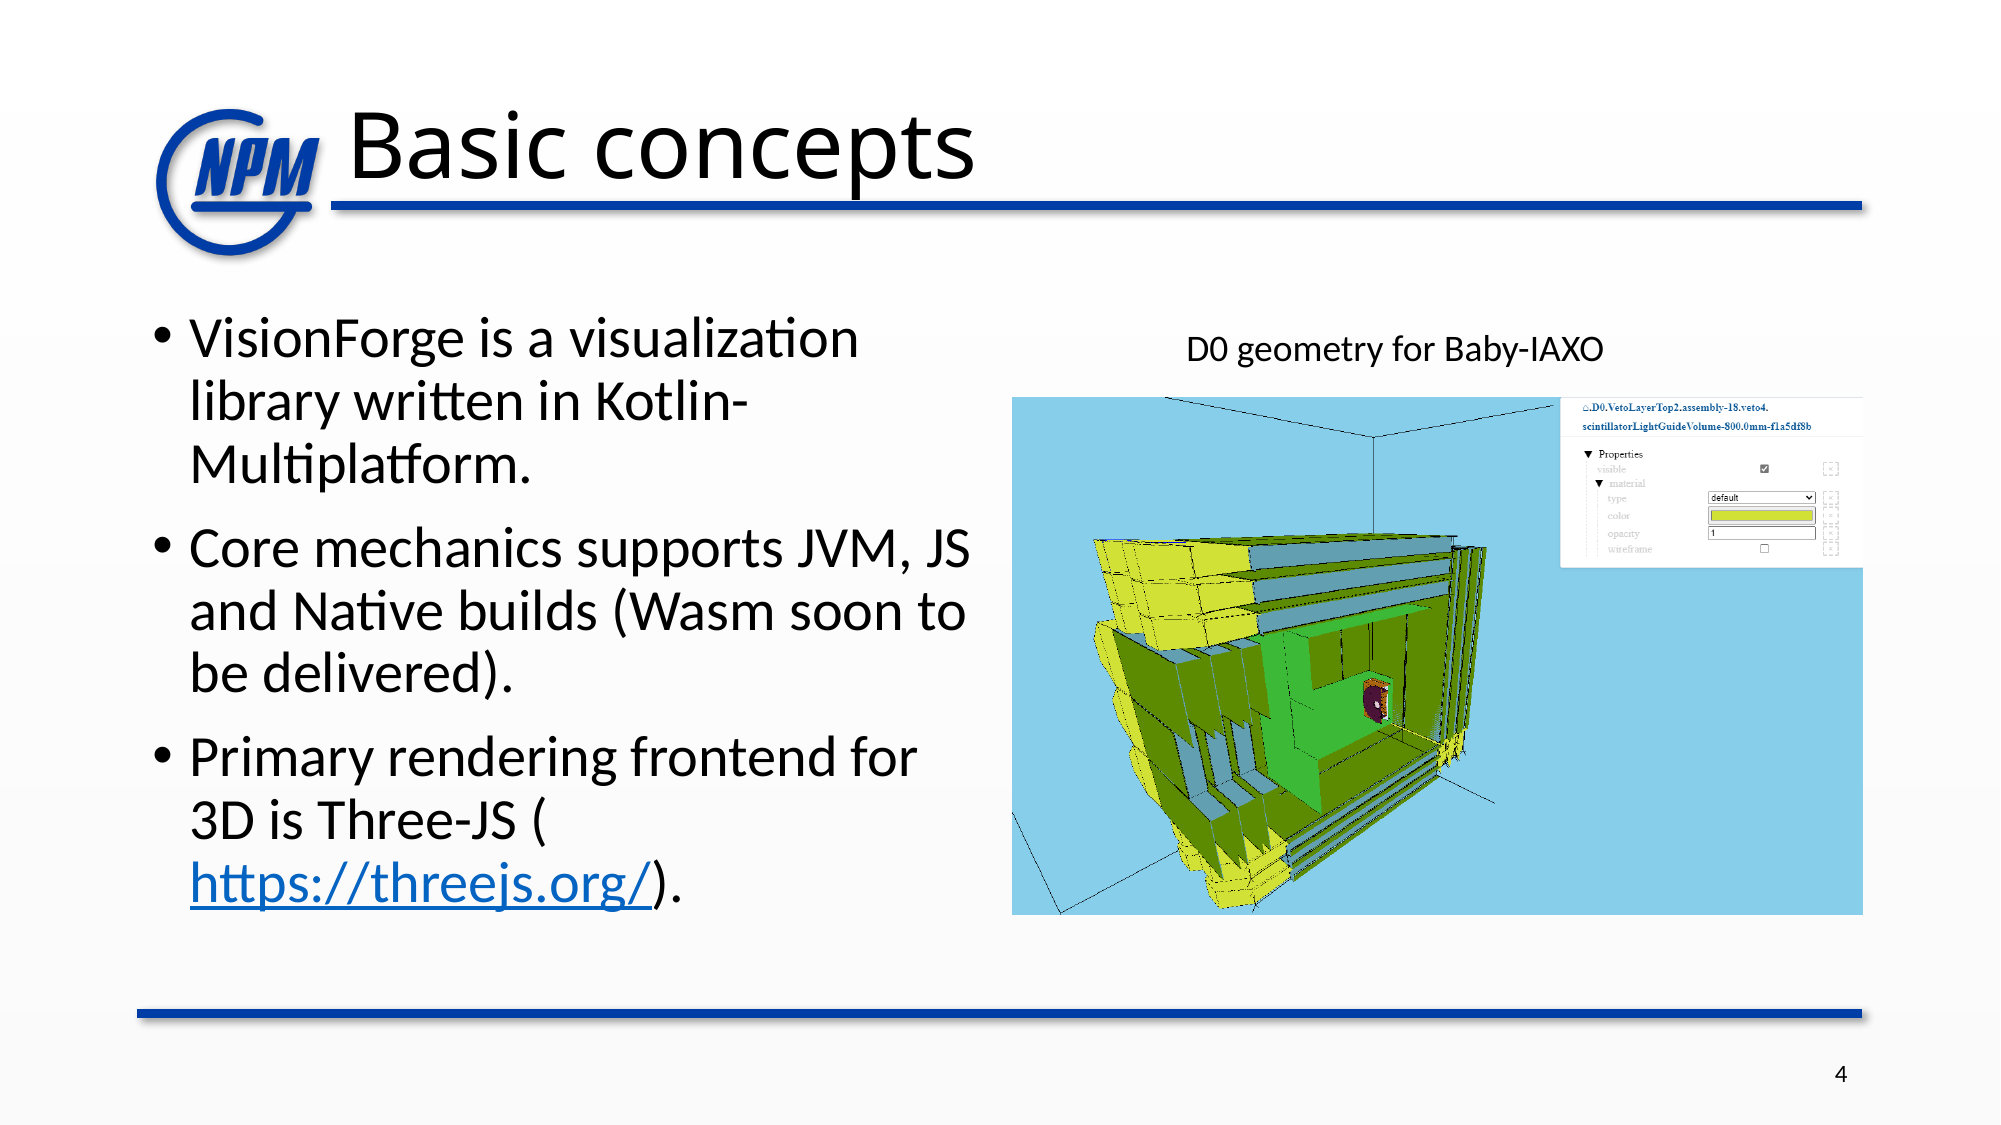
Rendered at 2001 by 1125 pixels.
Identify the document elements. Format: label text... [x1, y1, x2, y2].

slide_number 4 [1412, 1042, 1863, 1103]
picture [137, 93, 332, 271]
text_box D0 geometry for Baby-IAXO [1171, 317, 1854, 377]
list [1012, 397, 1863, 915]
list VisionForge is a visualization library written in Kotlin-Multiplatform. Core mechanics supports JVM, JS and Native builds (Wasm soon to be delivered). Primary rendering frontend for 3D is Three-JS (https://threejs.org/). [137, 299, 988, 1014]
title Basic concepts [331, 40, 1863, 258]
